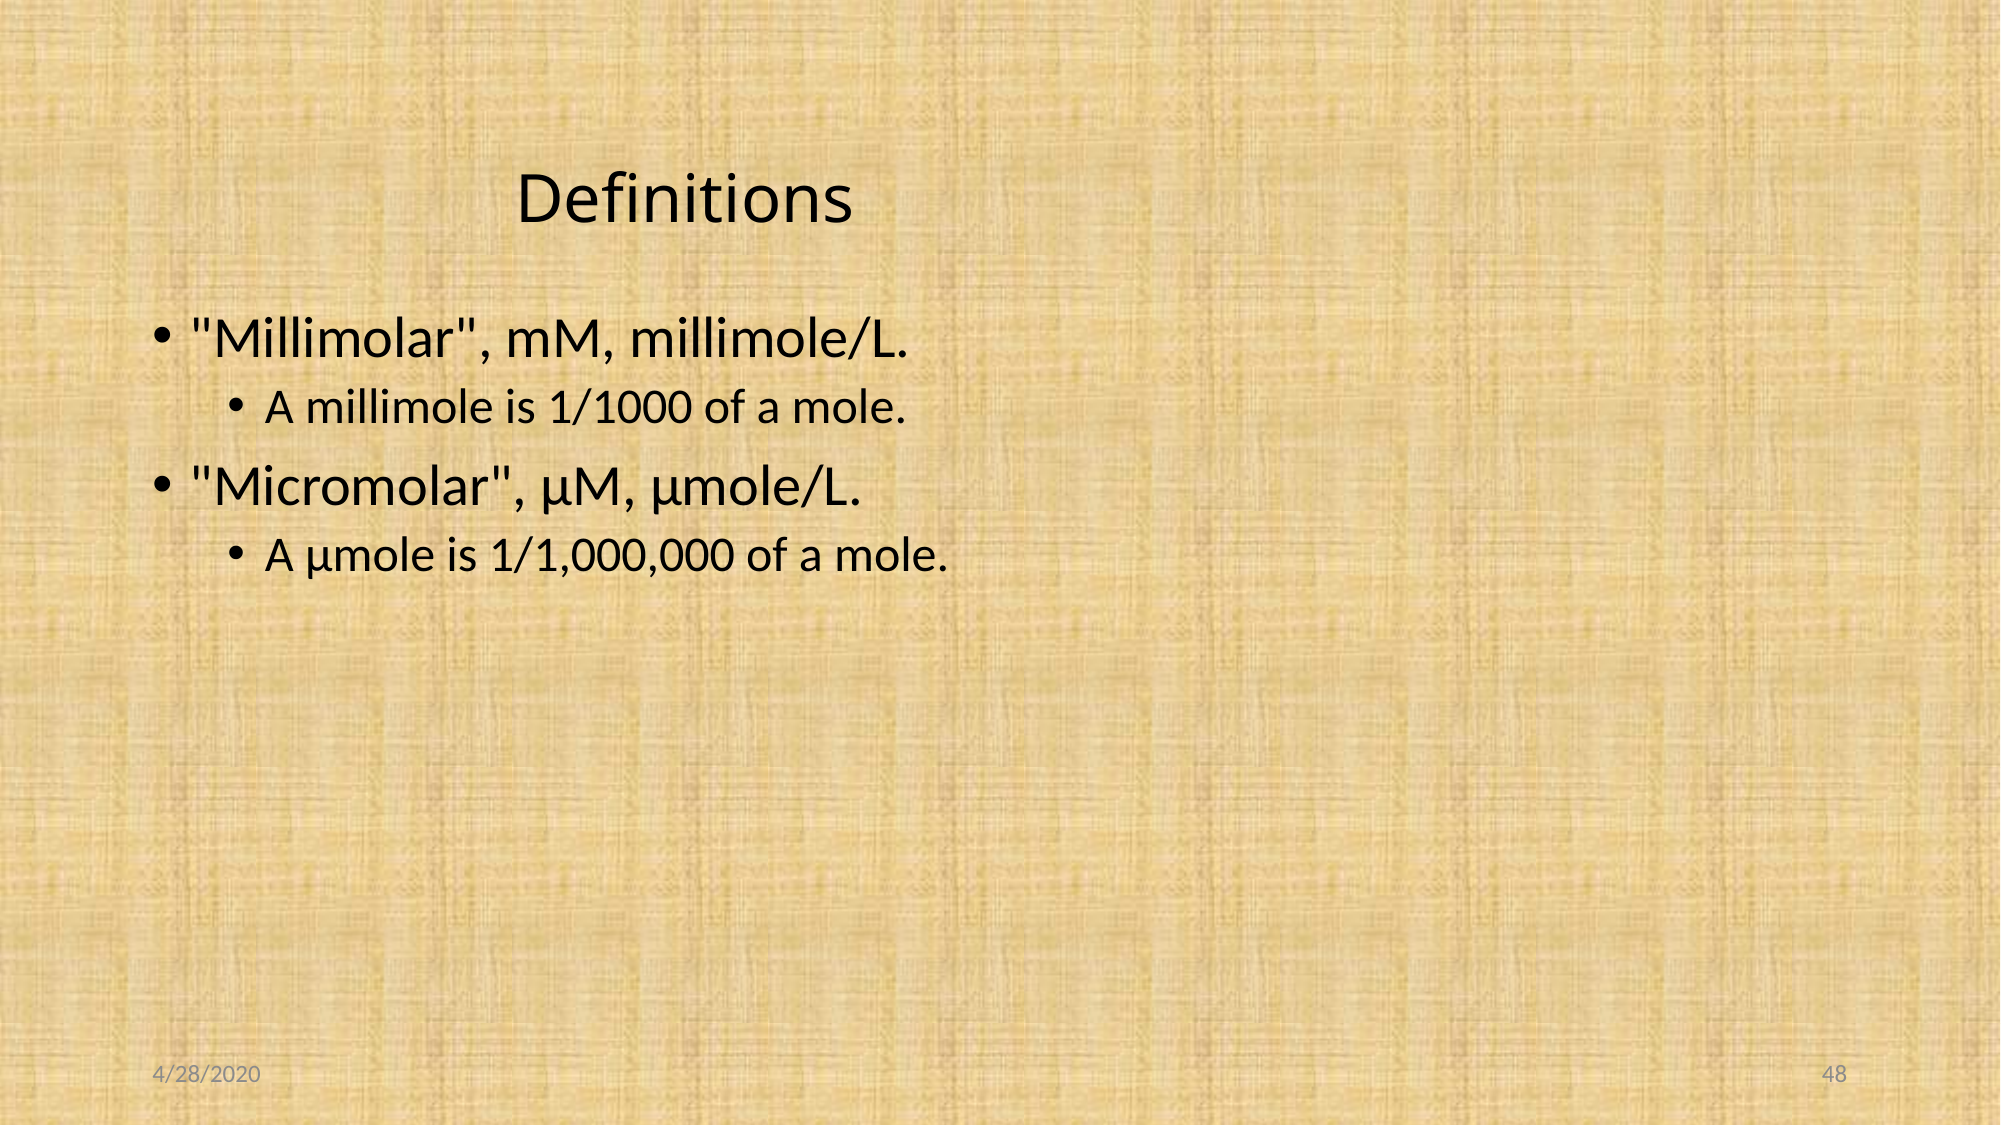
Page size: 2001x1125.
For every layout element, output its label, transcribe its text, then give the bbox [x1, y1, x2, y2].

picture [0, 0, 2001, 1125]
list "Millimolar", mM, millimole/L. A millimole is 1/1000 of a mole. "Micromolar", µM, µmole/L. A µmole is 1/1,000,000 of a mole. [137, 299, 1863, 1014]
slide_number 48 [1412, 1042, 1863, 1103]
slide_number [137, 1042, 588, 1103]
title Definitions [500, 144, 1663, 257]
